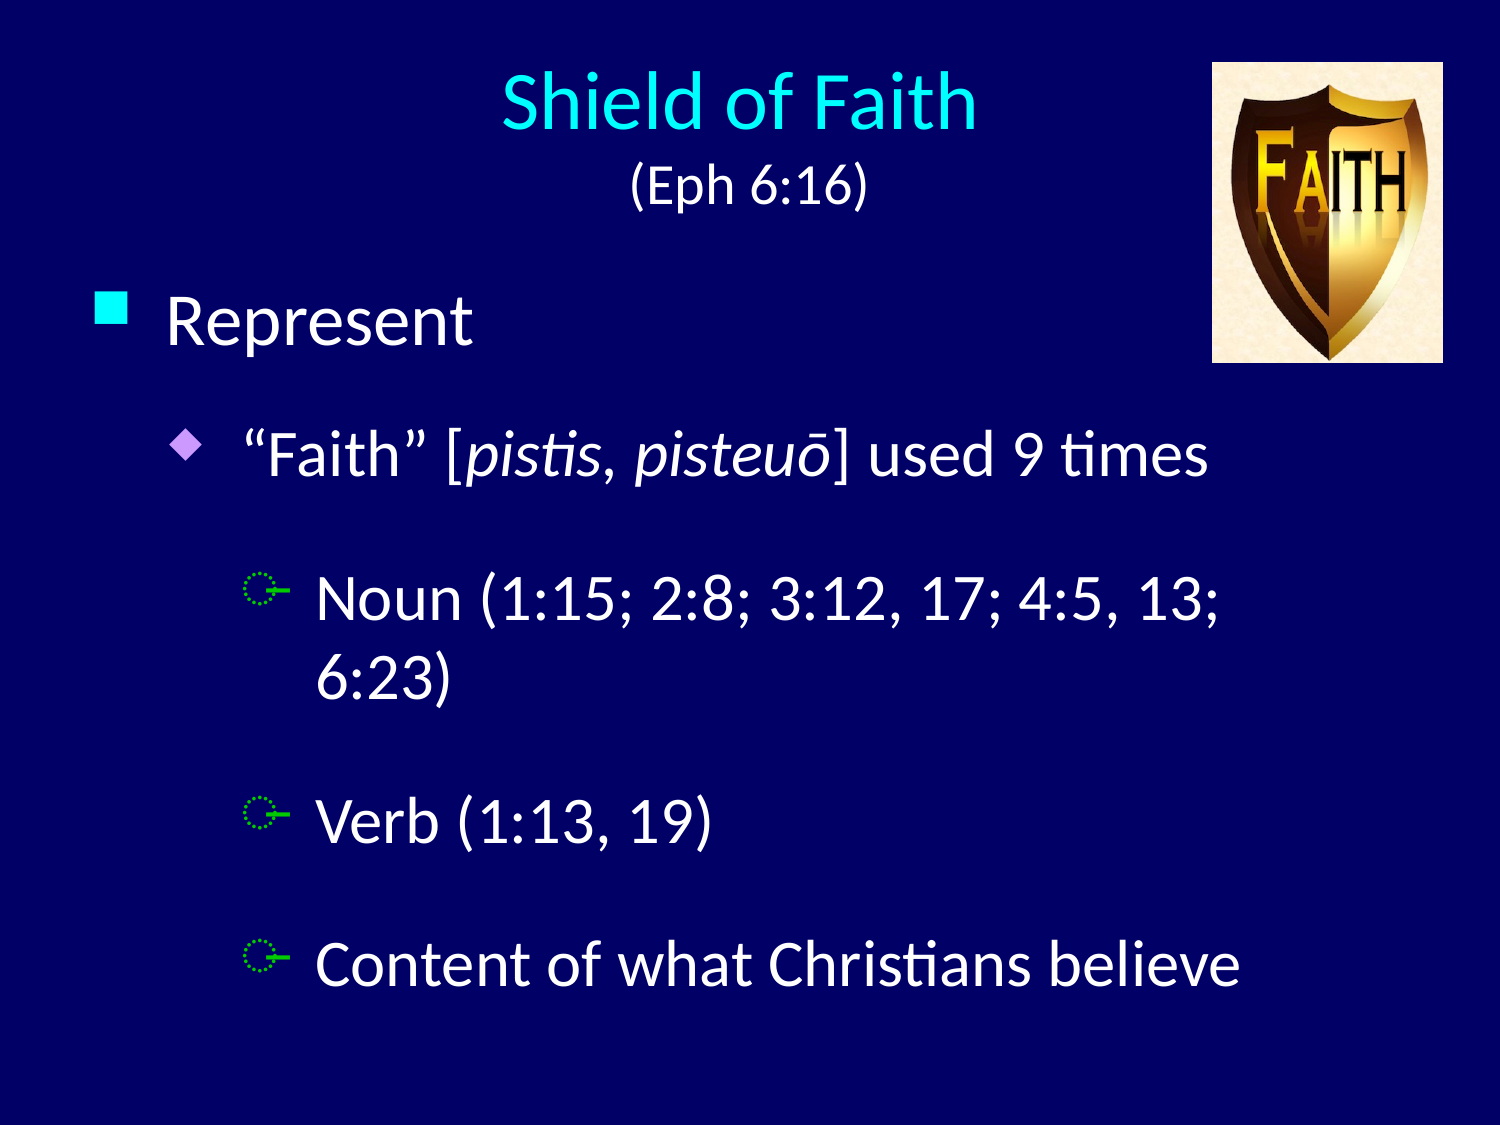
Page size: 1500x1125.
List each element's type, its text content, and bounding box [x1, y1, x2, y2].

text_box Shield of Faith (Eph 6:16) [112, 37, 1388, 225]
list Represent “Faith” [pistis, pisteuō] used 9 times Noun (1:15; 2:8; 3:12, 17; 4:5, 13; 6:23) Verb (1:13, 19) Content of what Christians believe [74, 262, 1301, 995]
picture [1212, 62, 1443, 363]
